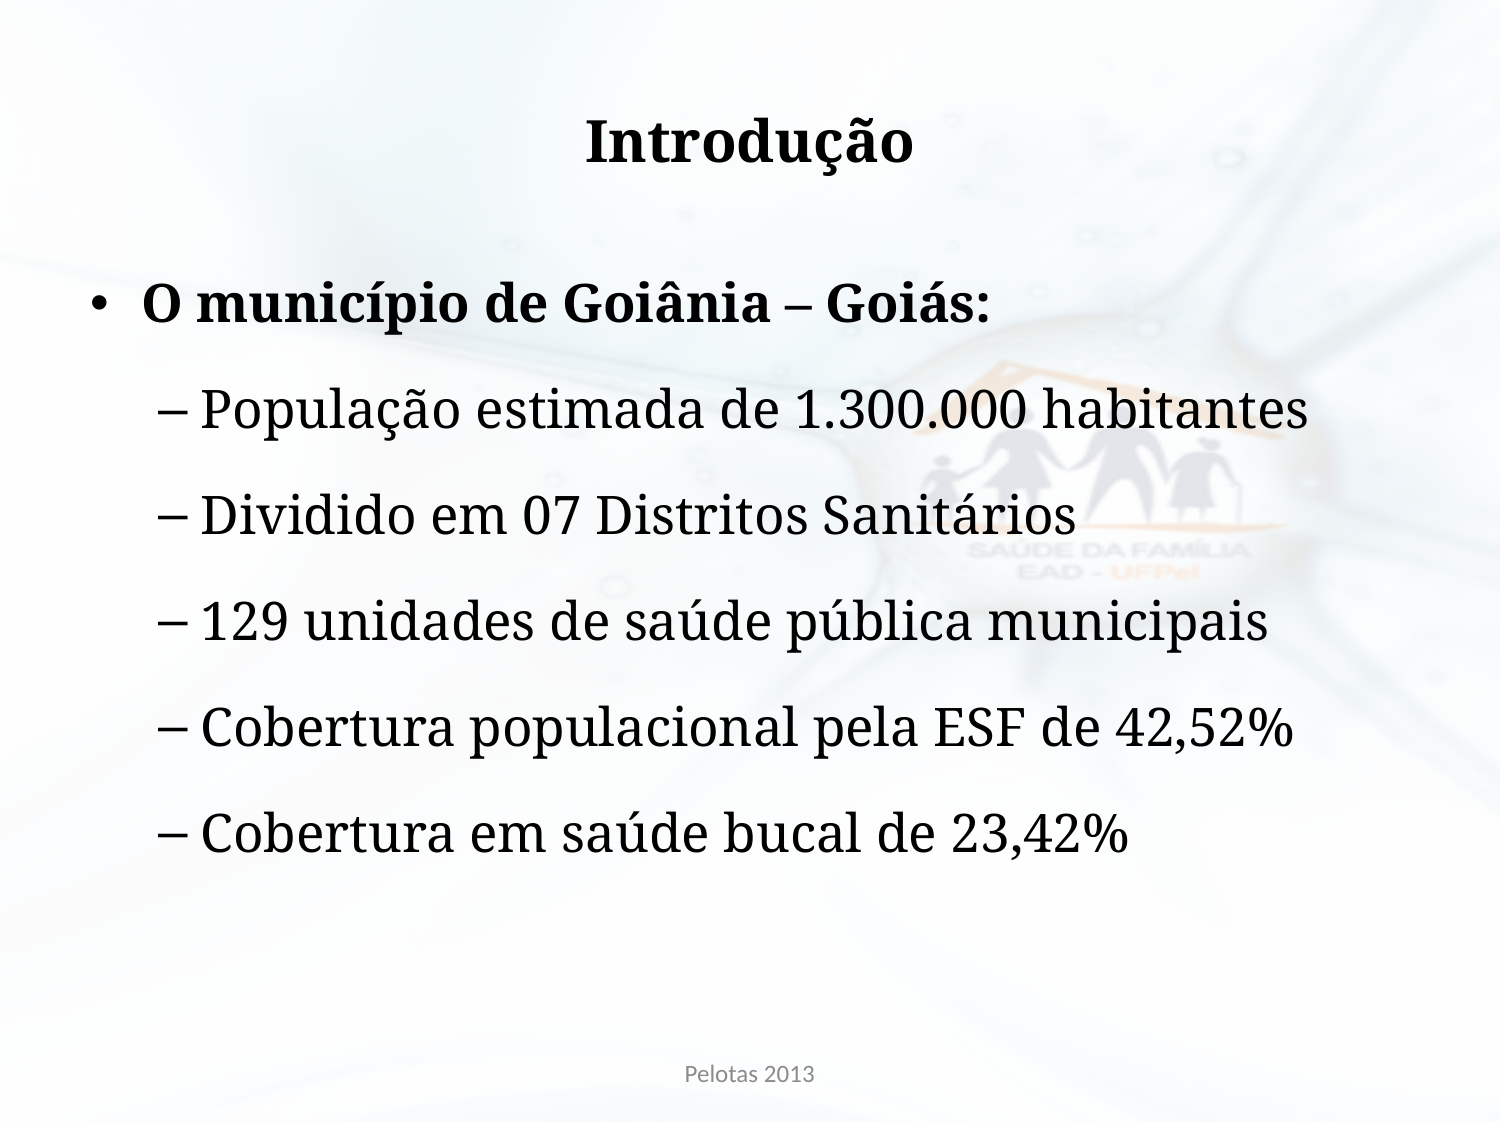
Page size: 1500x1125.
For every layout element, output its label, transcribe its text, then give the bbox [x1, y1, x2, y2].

list O município de Goiânia – Goiás: População estimada de 1.300.000 habitantes Dividido em 07 Distritos Sanitários 129 unidades de saúde pública municipais Cobertura populacional pela ESF de 42,52% Cobertura em saúde bucal de 23,42% [75, 262, 1425, 1005]
footer Pelotas 2013 [512, 1042, 988, 1103]
title Introdução [75, 45, 1425, 233]
